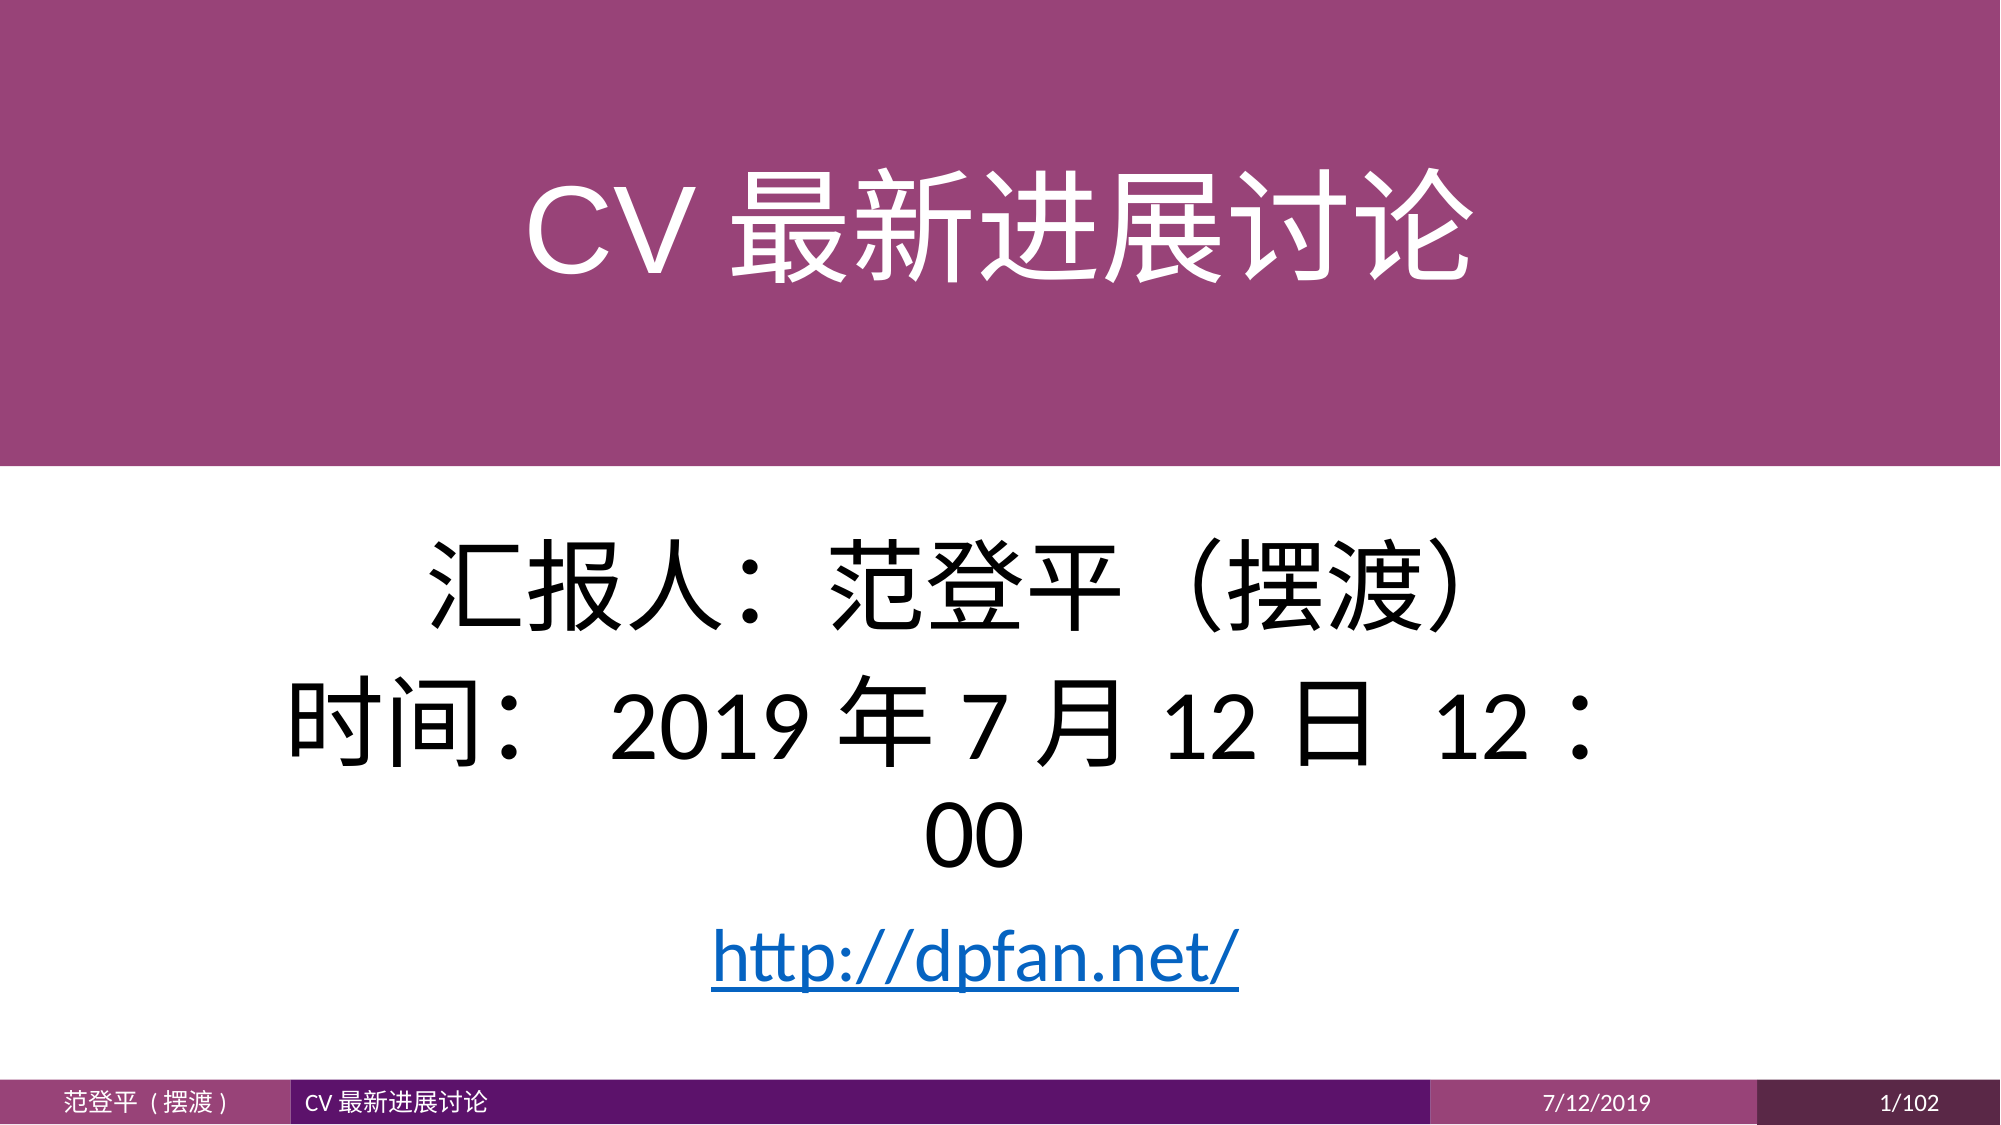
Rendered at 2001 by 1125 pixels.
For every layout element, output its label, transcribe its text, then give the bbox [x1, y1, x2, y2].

title CV最新进展讨论 [0, 0, 2000, 467]
text_box 汇报人：范登平（摆渡） 时间：2019年7月12日 12：00 http://dpfan.net/ [269, 529, 1681, 887]
